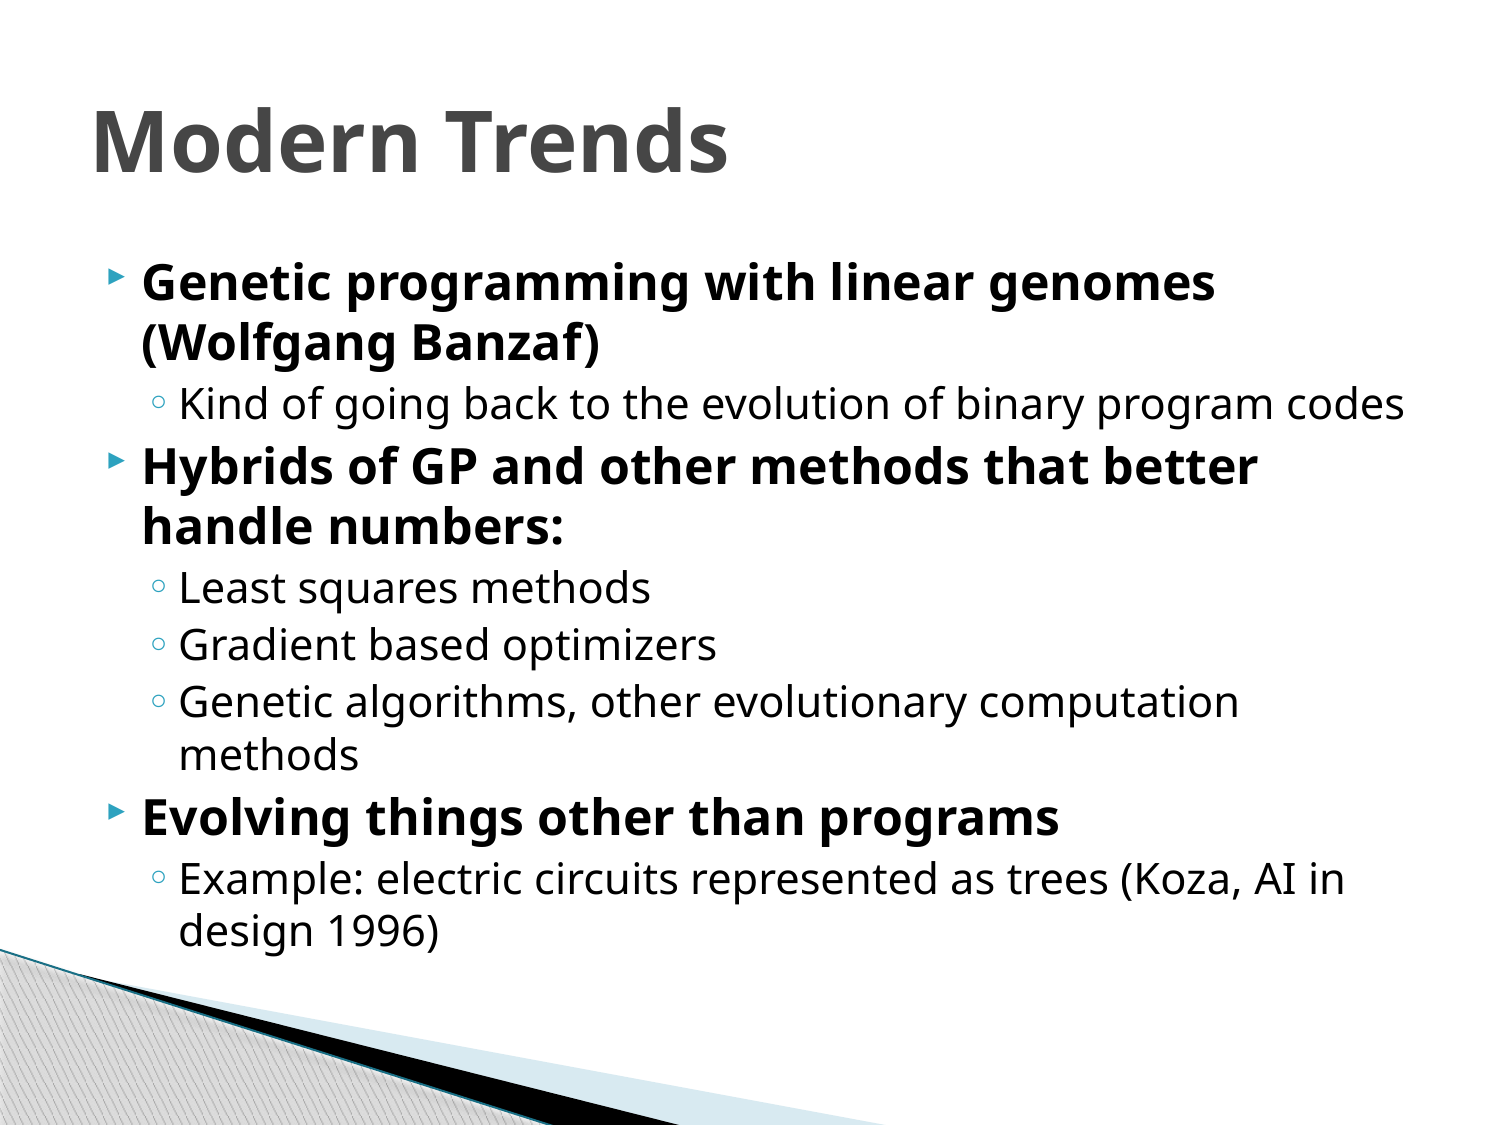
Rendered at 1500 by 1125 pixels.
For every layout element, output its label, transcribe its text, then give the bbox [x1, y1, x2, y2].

title Modern Trends [75, 45, 1425, 233]
list Genetic programming with linear genomes (Wolfgang Banzaf) Kind of going back to the evolution of binary program codes Hybrids of GP and other methods that better handle numbers: Least squares methods Gradient based optimizers Genetic algorithms, other evolutionary computation methods Evolving things other than programs Example: electric circuits represented as trees (Koza, AI in design 1996) [74, 242, 1426, 986]
